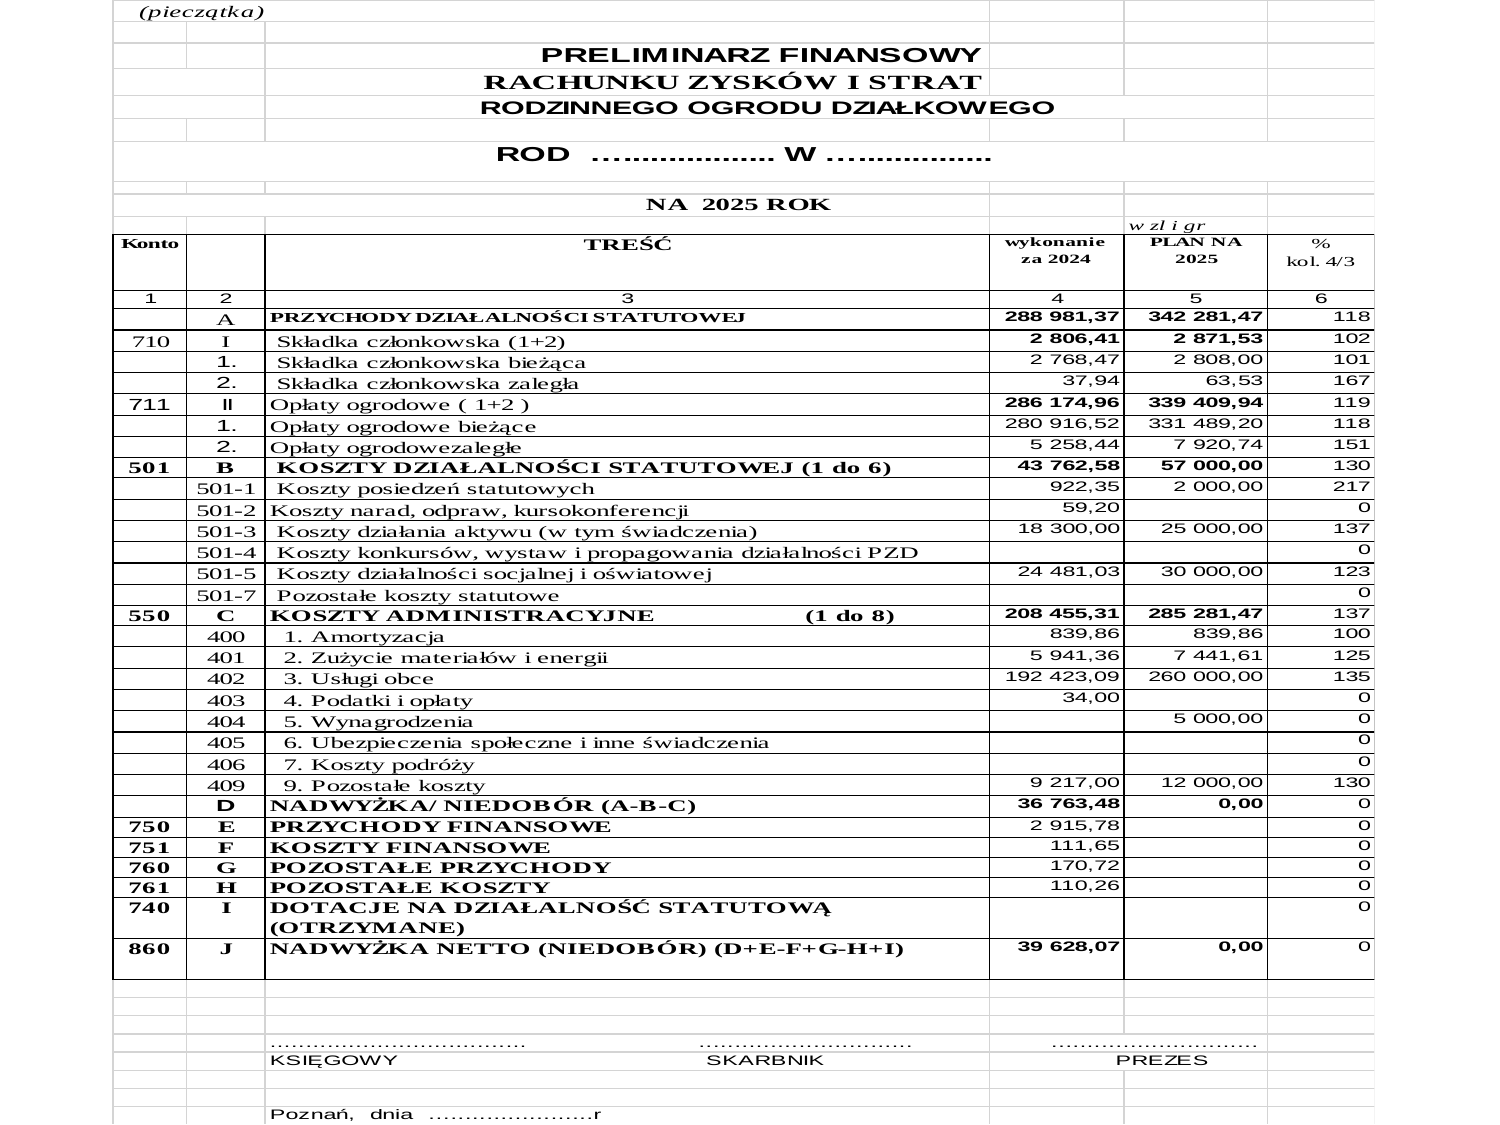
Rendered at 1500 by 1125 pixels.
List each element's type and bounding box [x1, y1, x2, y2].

picture [111, 0, 1377, 1125]
